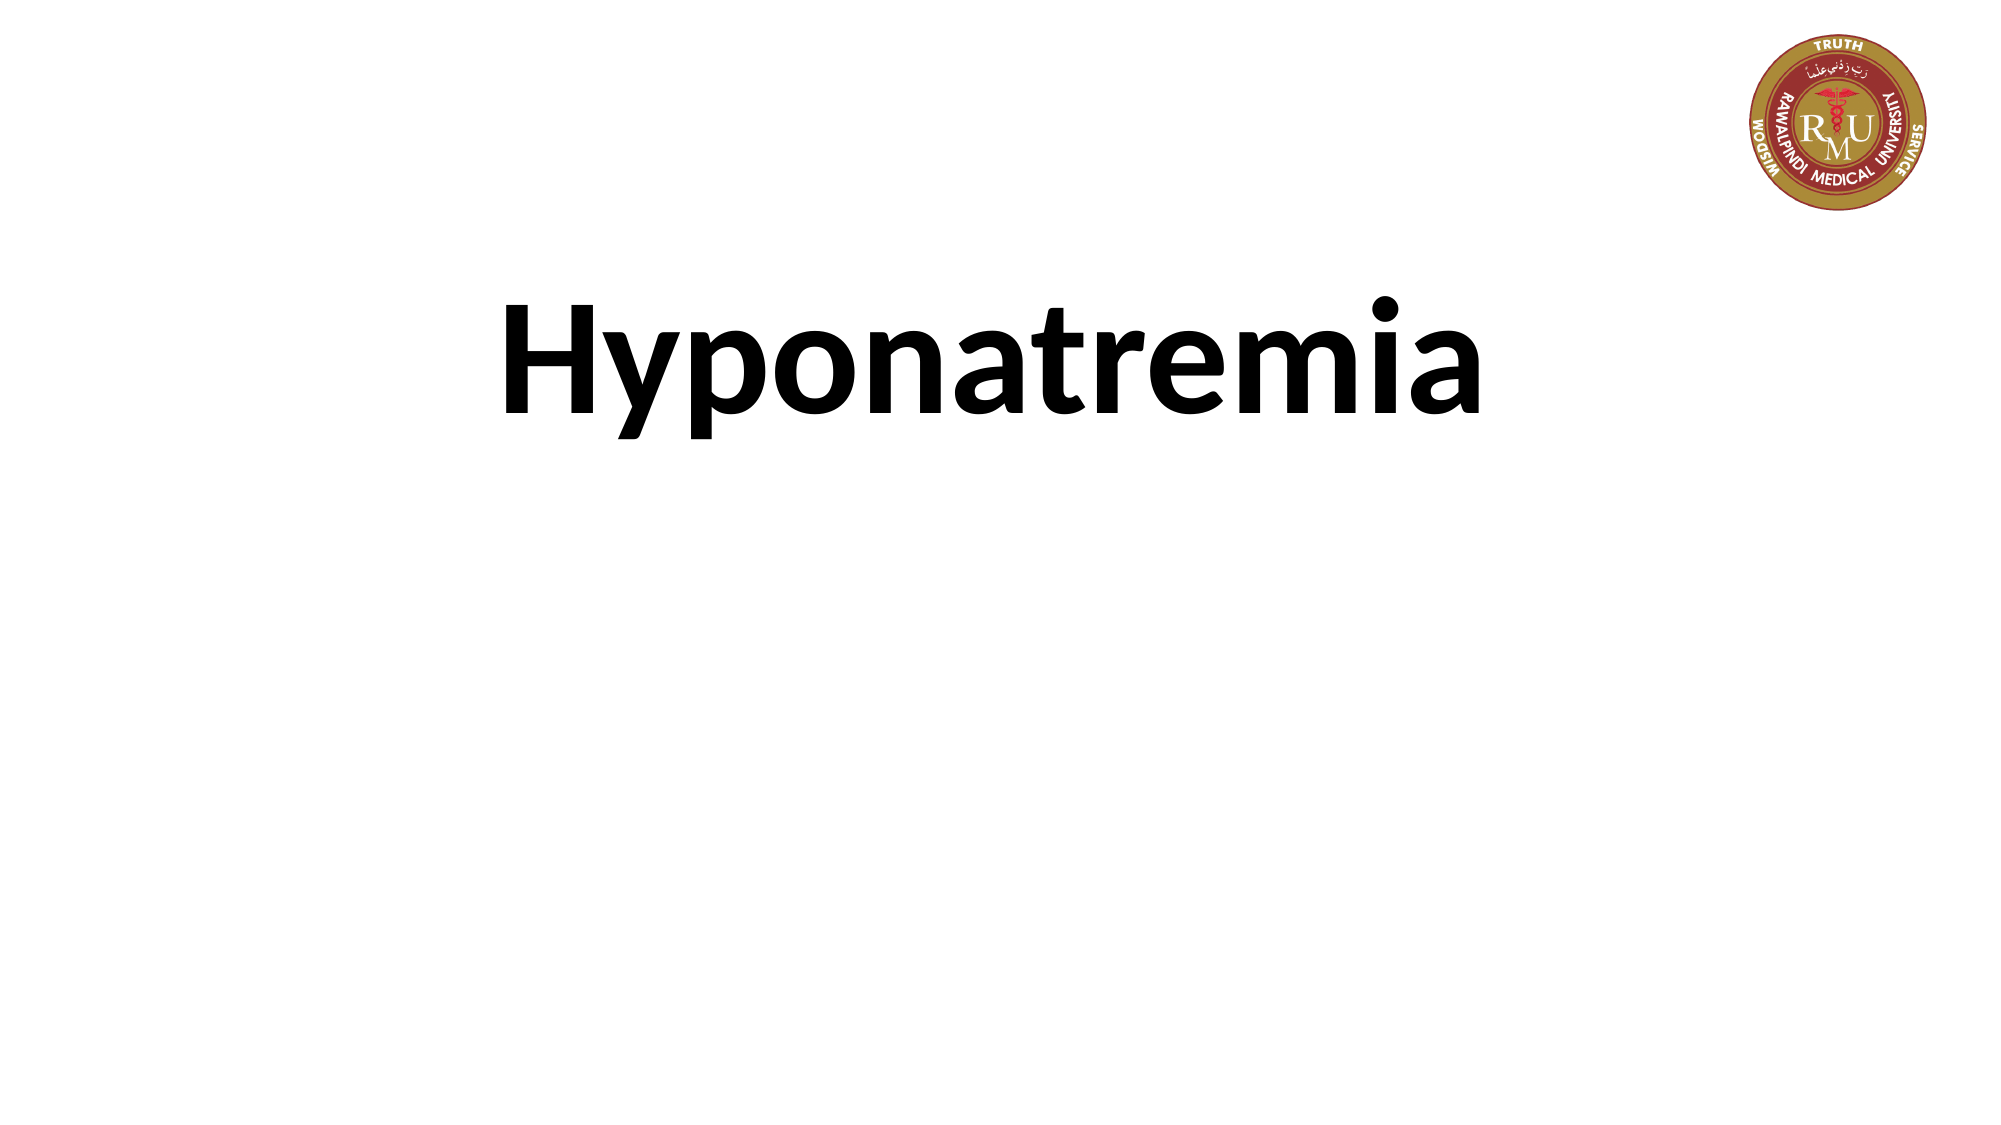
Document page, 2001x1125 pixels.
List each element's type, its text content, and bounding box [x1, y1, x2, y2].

picture [1749, 34, 1927, 211]
list Hyponatremia [324, 262, 1675, 1005]
